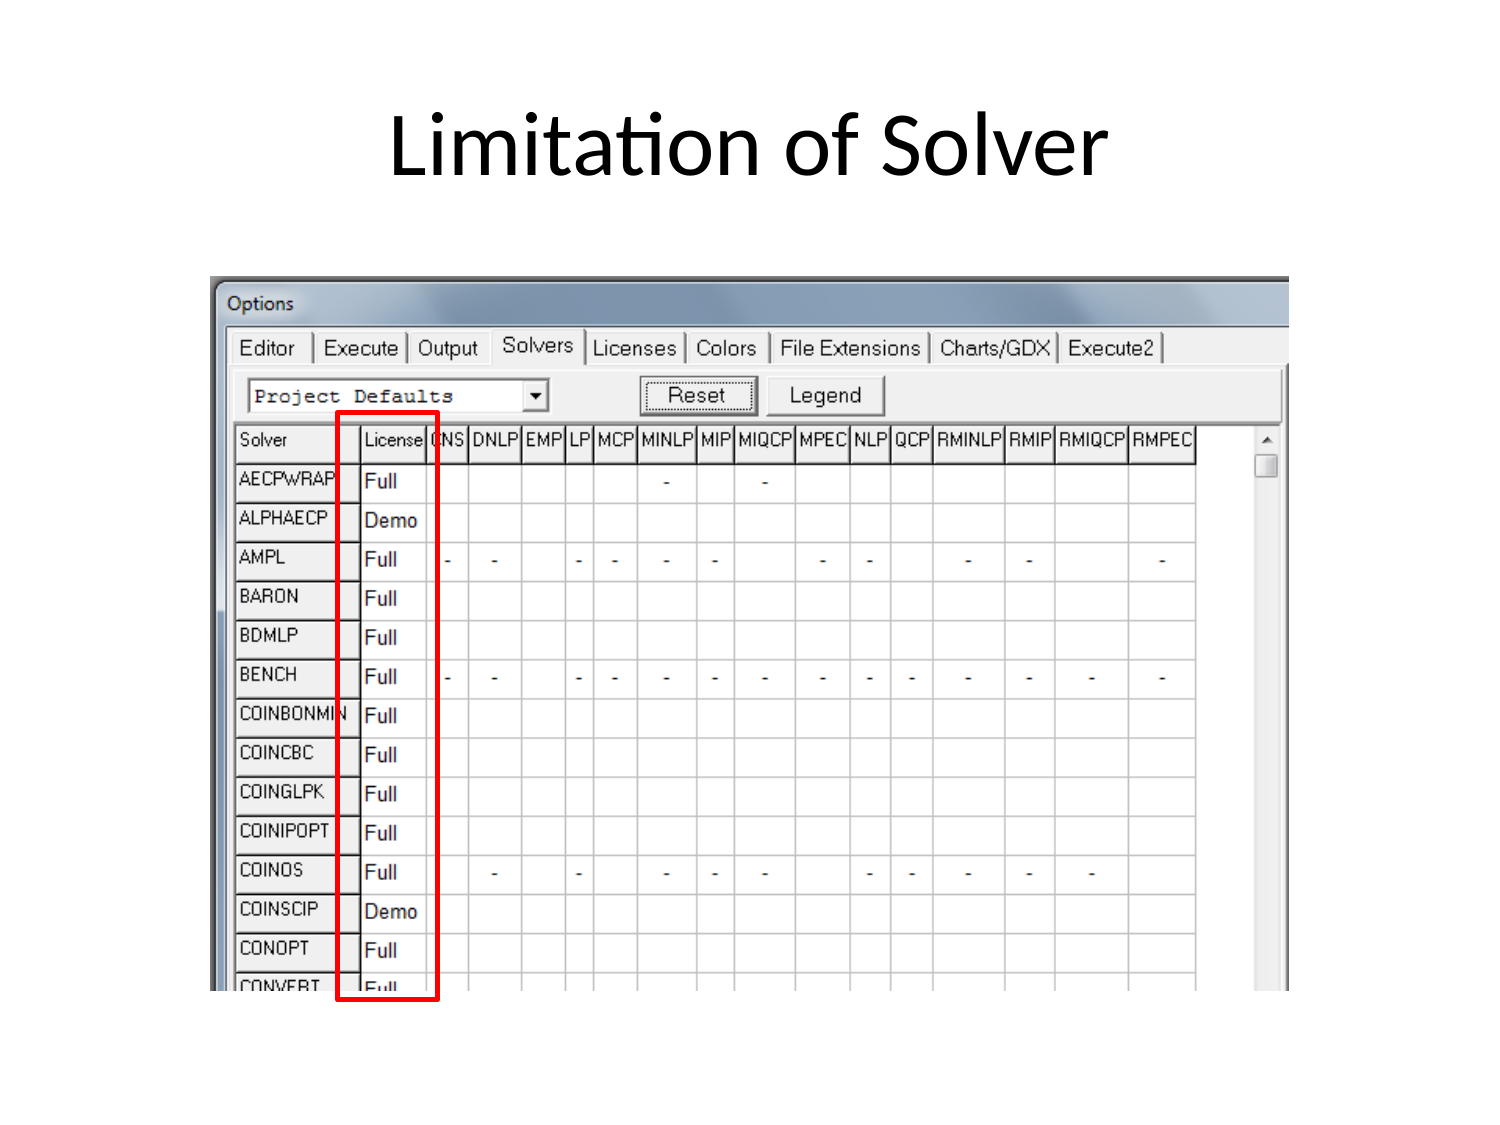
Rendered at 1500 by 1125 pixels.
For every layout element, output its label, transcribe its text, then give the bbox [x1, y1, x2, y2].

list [210, 276, 1290, 991]
title Limitation of Solver [75, 45, 1425, 233]
